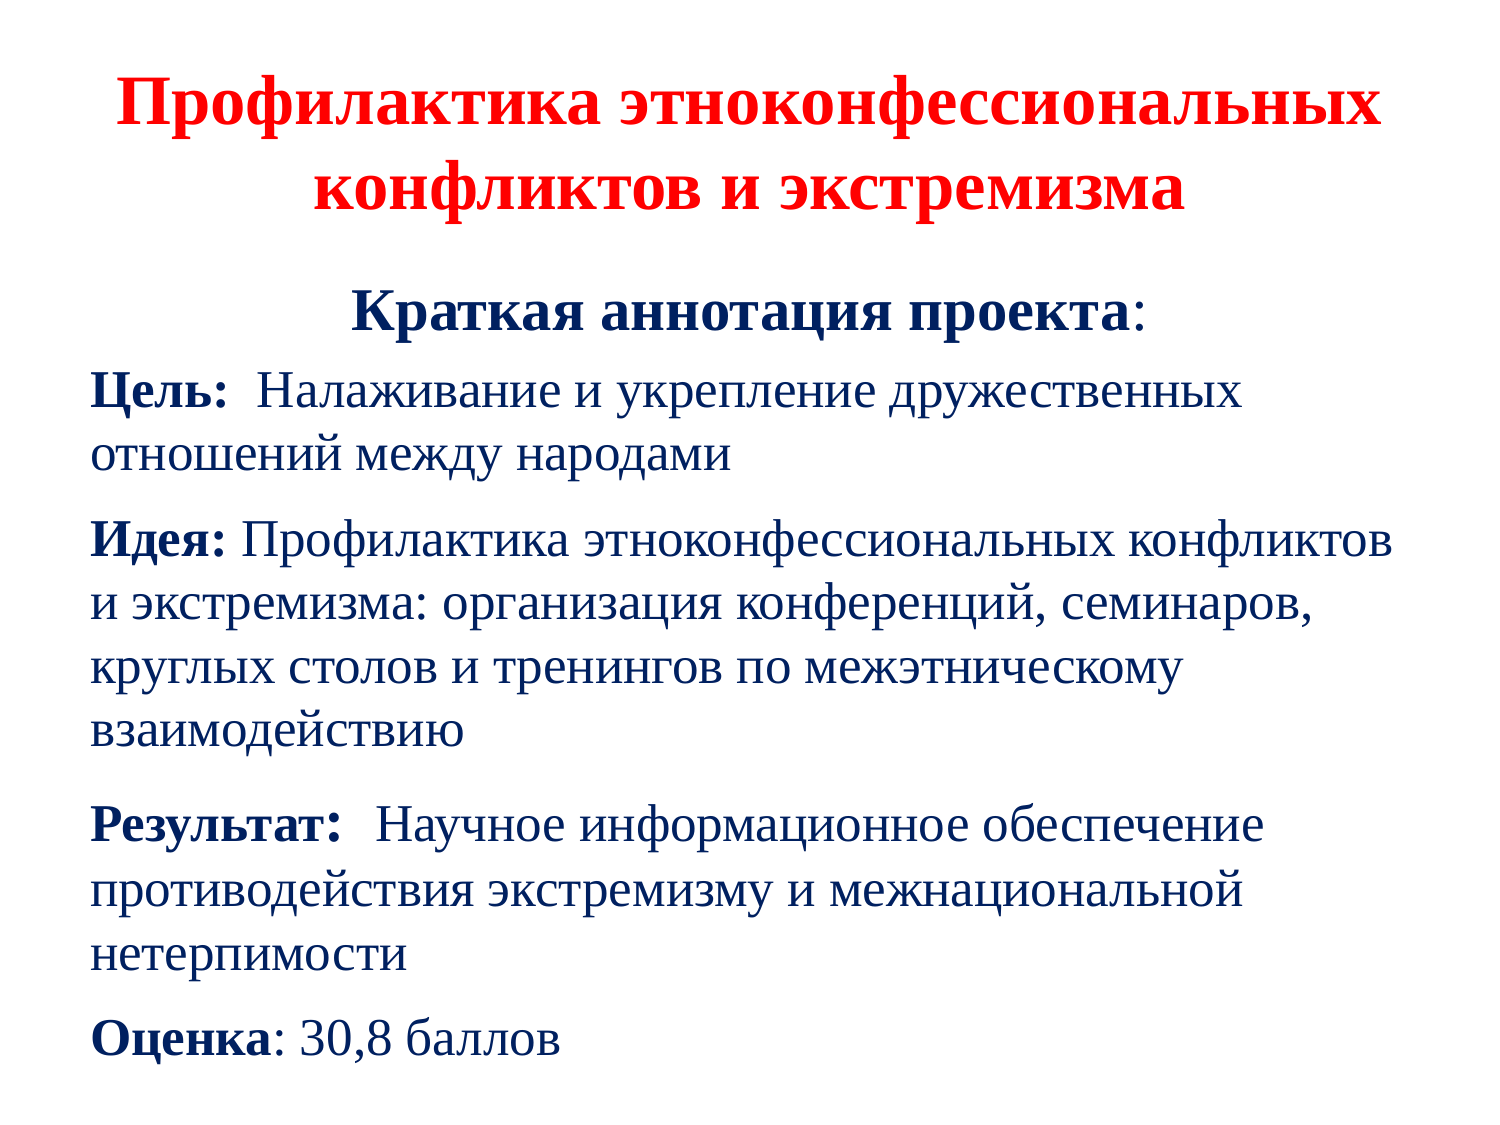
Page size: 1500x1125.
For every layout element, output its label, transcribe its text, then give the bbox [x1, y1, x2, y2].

title Профилактика этноконфессиональных конфликтов и экстремизма [75, 45, 1425, 233]
list Краткая аннотация проекта: Цель: Налаживание и укрепление дружественных отношений между народами Идея: Профилактика этноконфессиональных конфликтов и экстремизма: организация конференций, семинаров, круглых столов и тренингов по межэтническому взаимодействию Результат: Научное информационное обеспечение противодействия экстремизму и межнациональной нетерпимости Оценка: 30,8 баллов [75, 262, 1425, 1083]
